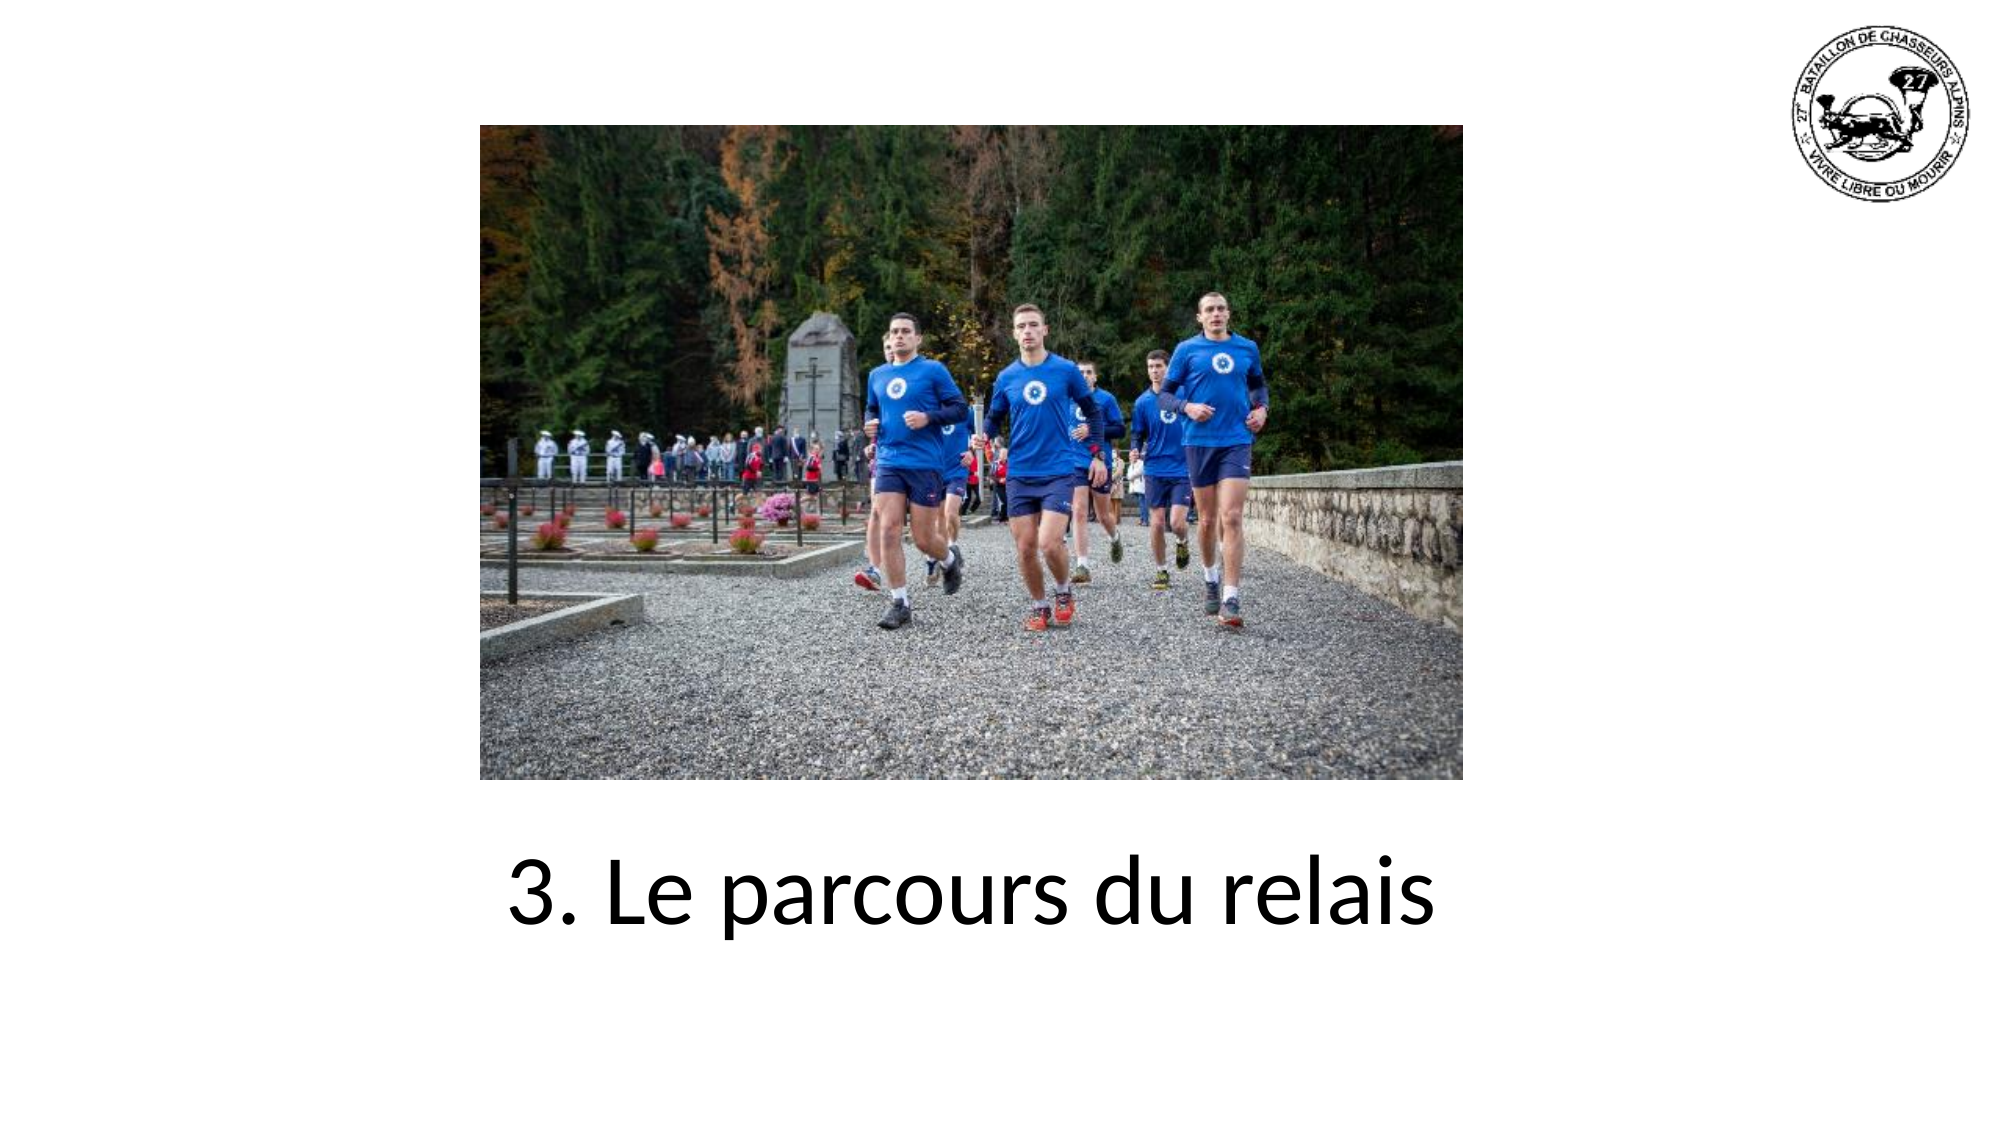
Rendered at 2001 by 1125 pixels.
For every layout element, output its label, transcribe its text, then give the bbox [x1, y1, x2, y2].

picture [1788, 20, 1980, 209]
title 3. Le parcours du relais [208, 561, 1735, 954]
picture [480, 125, 1463, 780]
